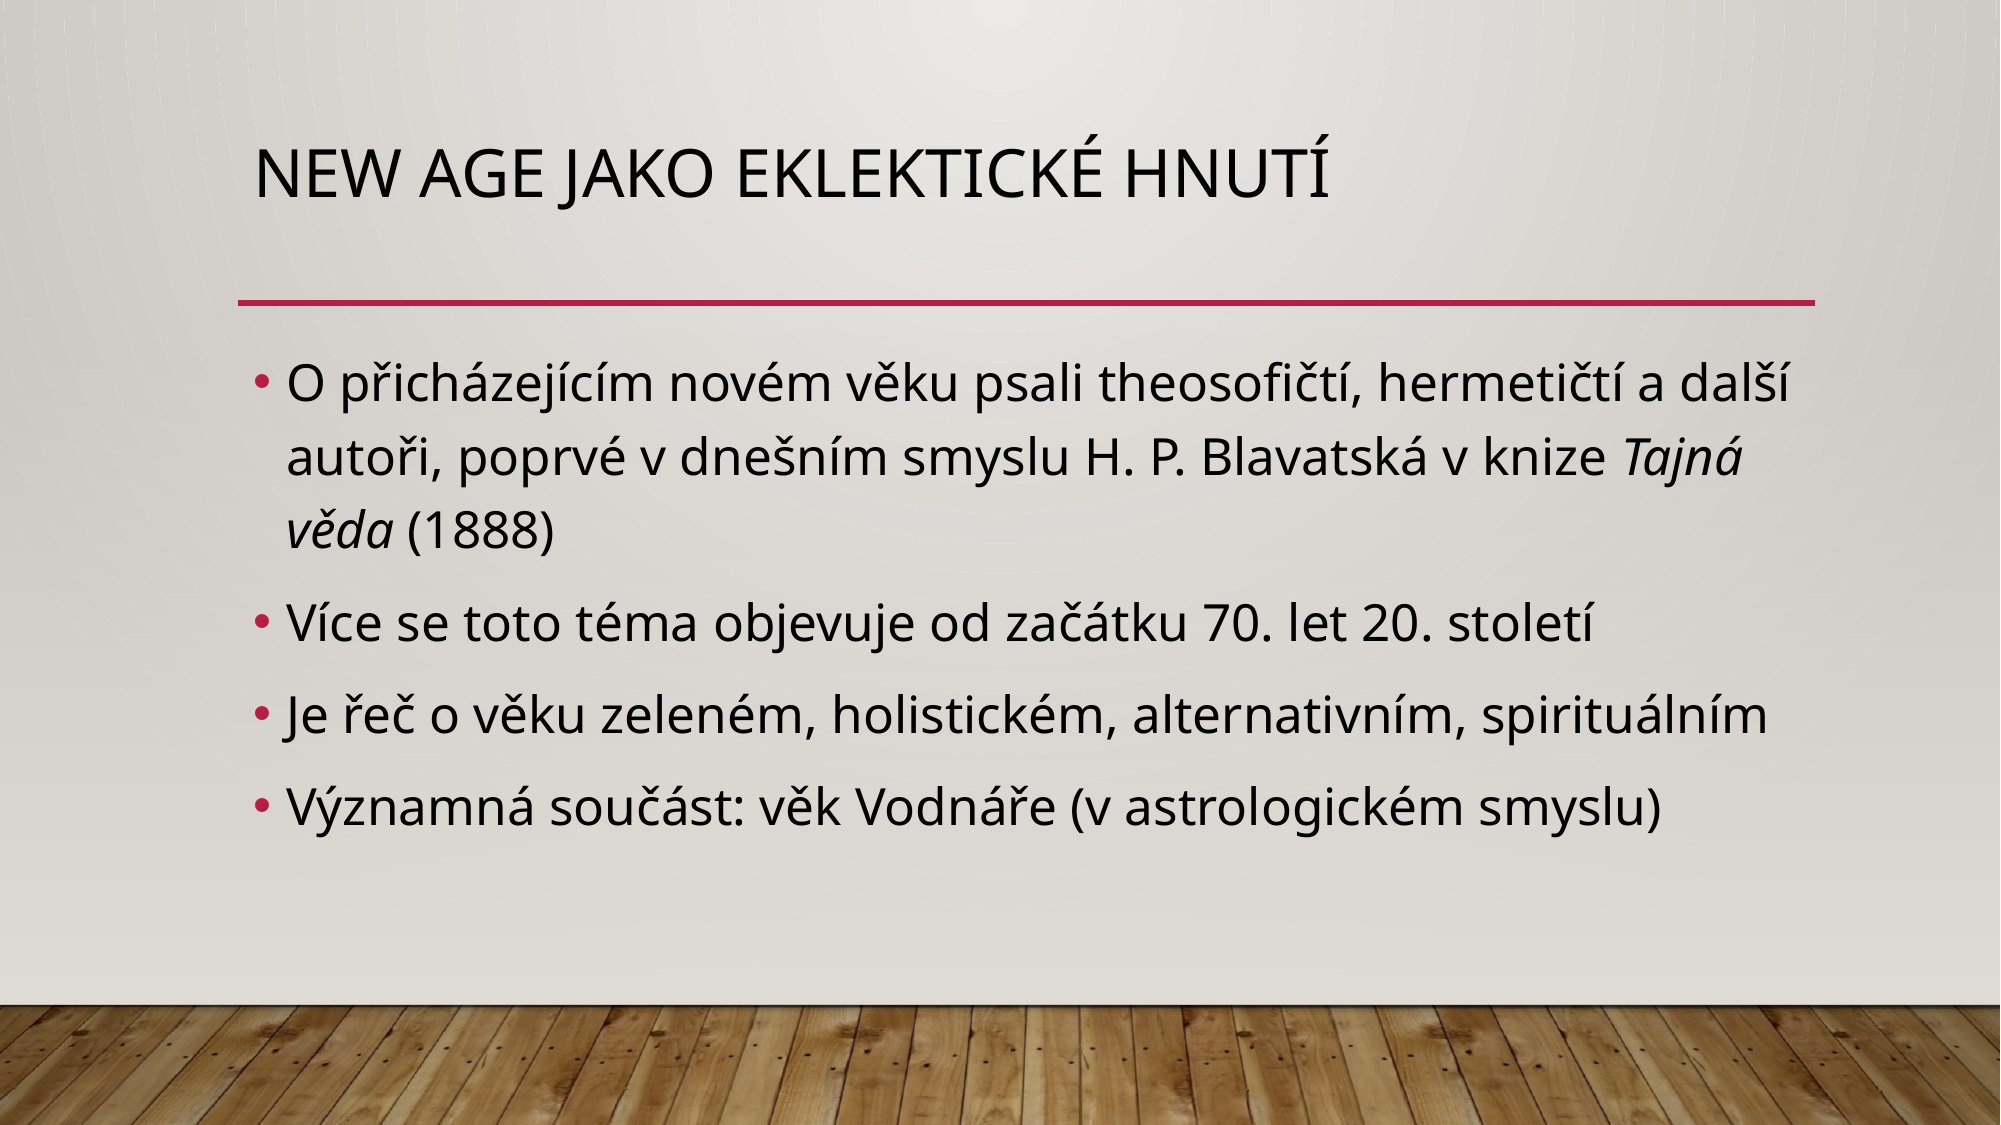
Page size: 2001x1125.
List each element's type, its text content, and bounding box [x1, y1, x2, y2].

list O přicházejícím novém věku psali theosofičtí, hermetičtí a další autoři, poprvé v dnešním smyslu H. P. Blavatská v knize Tajná věda (1888) Více se toto téma objevuje od začátku 70. let 20. století Je řeč o věku zeleném, holistickém, alternativním, spirituálním Významná součást: věk Vodnáře (v astrologickém smyslu) [238, 330, 1814, 897]
picture [0, 1005, 2000, 1125]
title New age jako eklektické hnutí [238, 131, 1814, 305]
